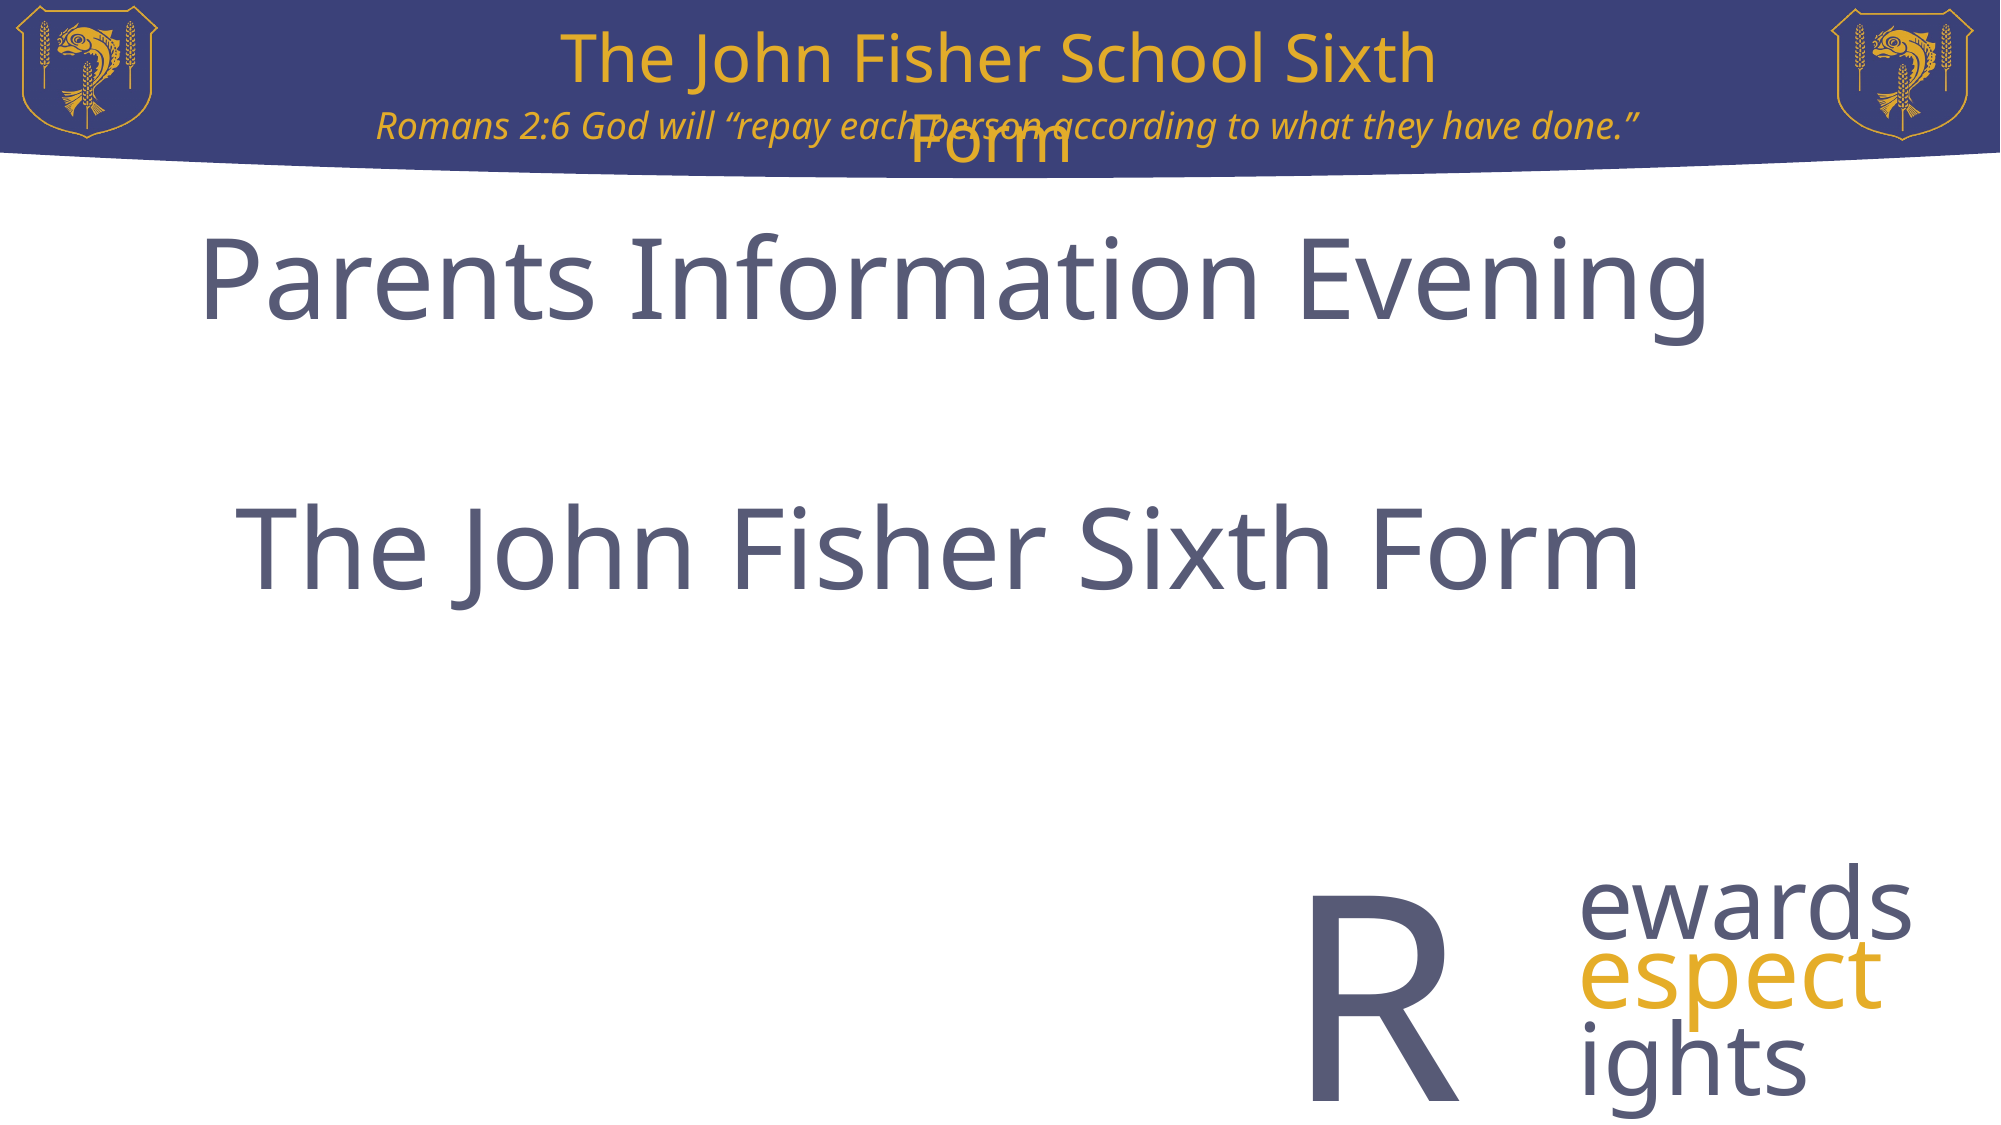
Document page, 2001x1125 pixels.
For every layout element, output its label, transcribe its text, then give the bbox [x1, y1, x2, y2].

text_box [0, 0, 2000, 173]
picture [1830, 7, 1974, 141]
text_box Romans 2:6 God will “repay each person according to what they have done.” [1500, 94, 1653, 155]
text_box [1270, 806, 2000, 1125]
text_box The John Fisher School Sixth Form [500, 8, 1500, 184]
text_box Parents Information Evening The John Fisher Sixth Form [181, 199, 1730, 620]
picture [15, 5, 158, 139]
text_box Romans 2:6 God will “repay each person according to what they have done.” [360, 94, 500, 155]
